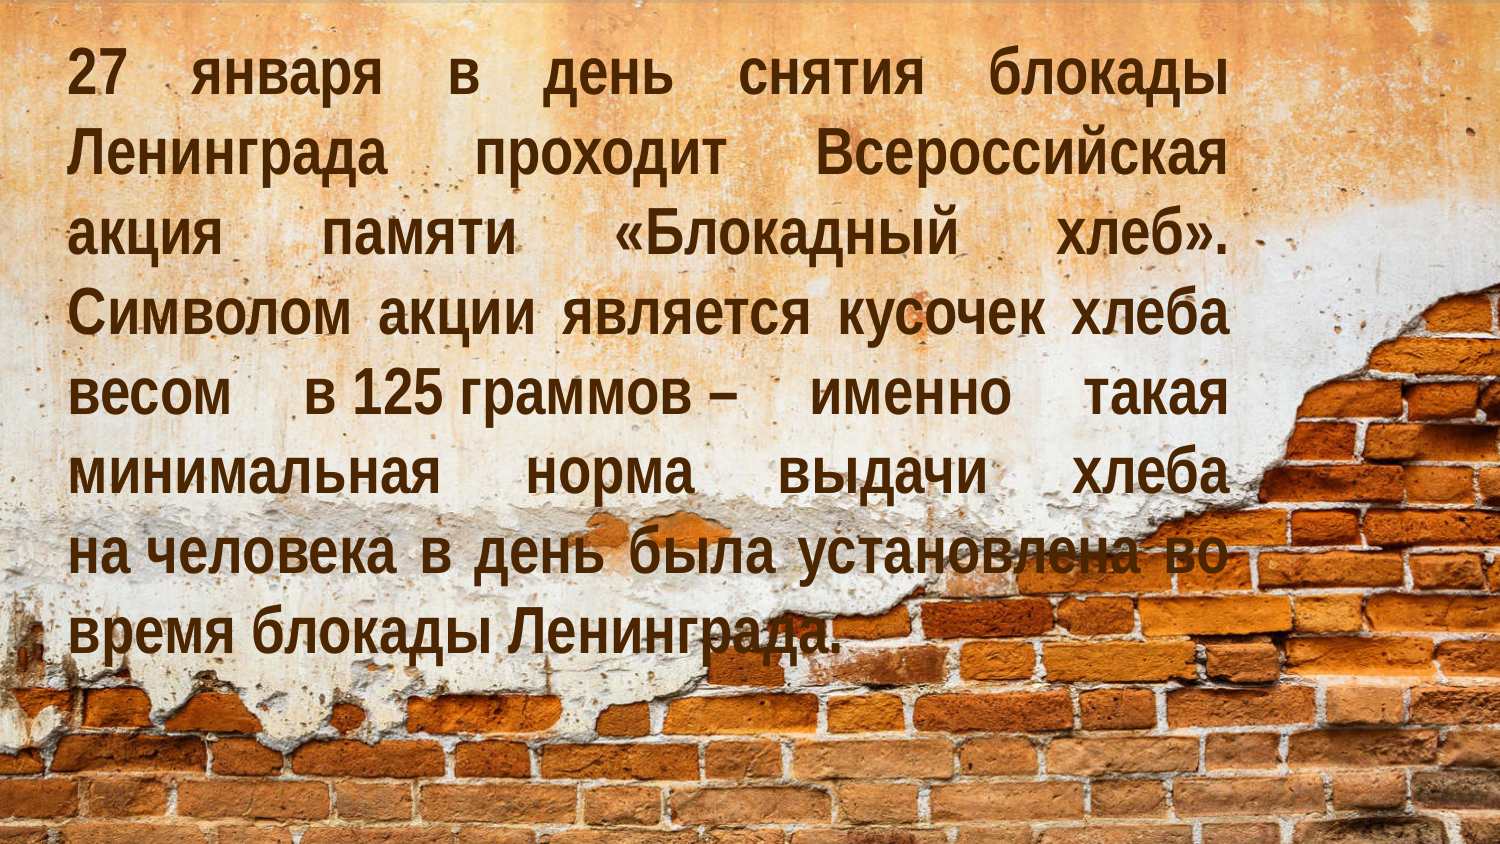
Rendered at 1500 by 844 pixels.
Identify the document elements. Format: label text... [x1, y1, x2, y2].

text_box 27 января в день снятия блокады Ленинграда проходит Всероссийская акция памяти «Блокадный хлеб». Символом акции является кусочек хлеба весом в 125 граммов – именно такая минимальная норма выдачи хлеба на человека в день была установлена во время блокады Ленинграда. [53, 20, 1246, 675]
picture [0, 3, 1500, 844]
